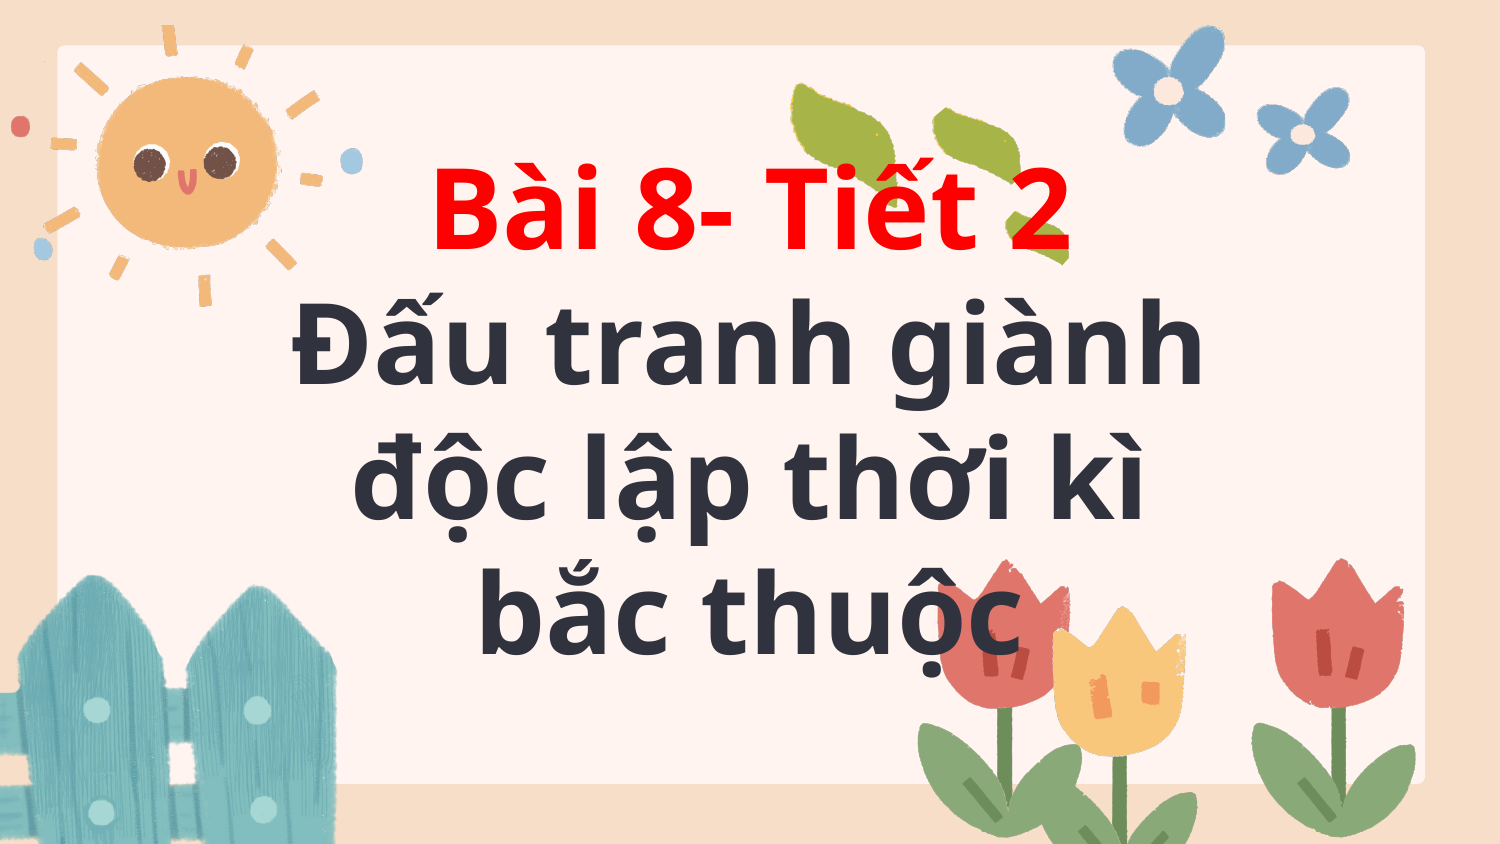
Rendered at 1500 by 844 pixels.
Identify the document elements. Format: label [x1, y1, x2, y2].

text_box [1108, 21, 1226, 43]
text_box [57, 45, 1426, 785]
text_box [917, 792, 1416, 844]
text_box [0, 574, 345, 844]
text_box [0, 25, 375, 307]
